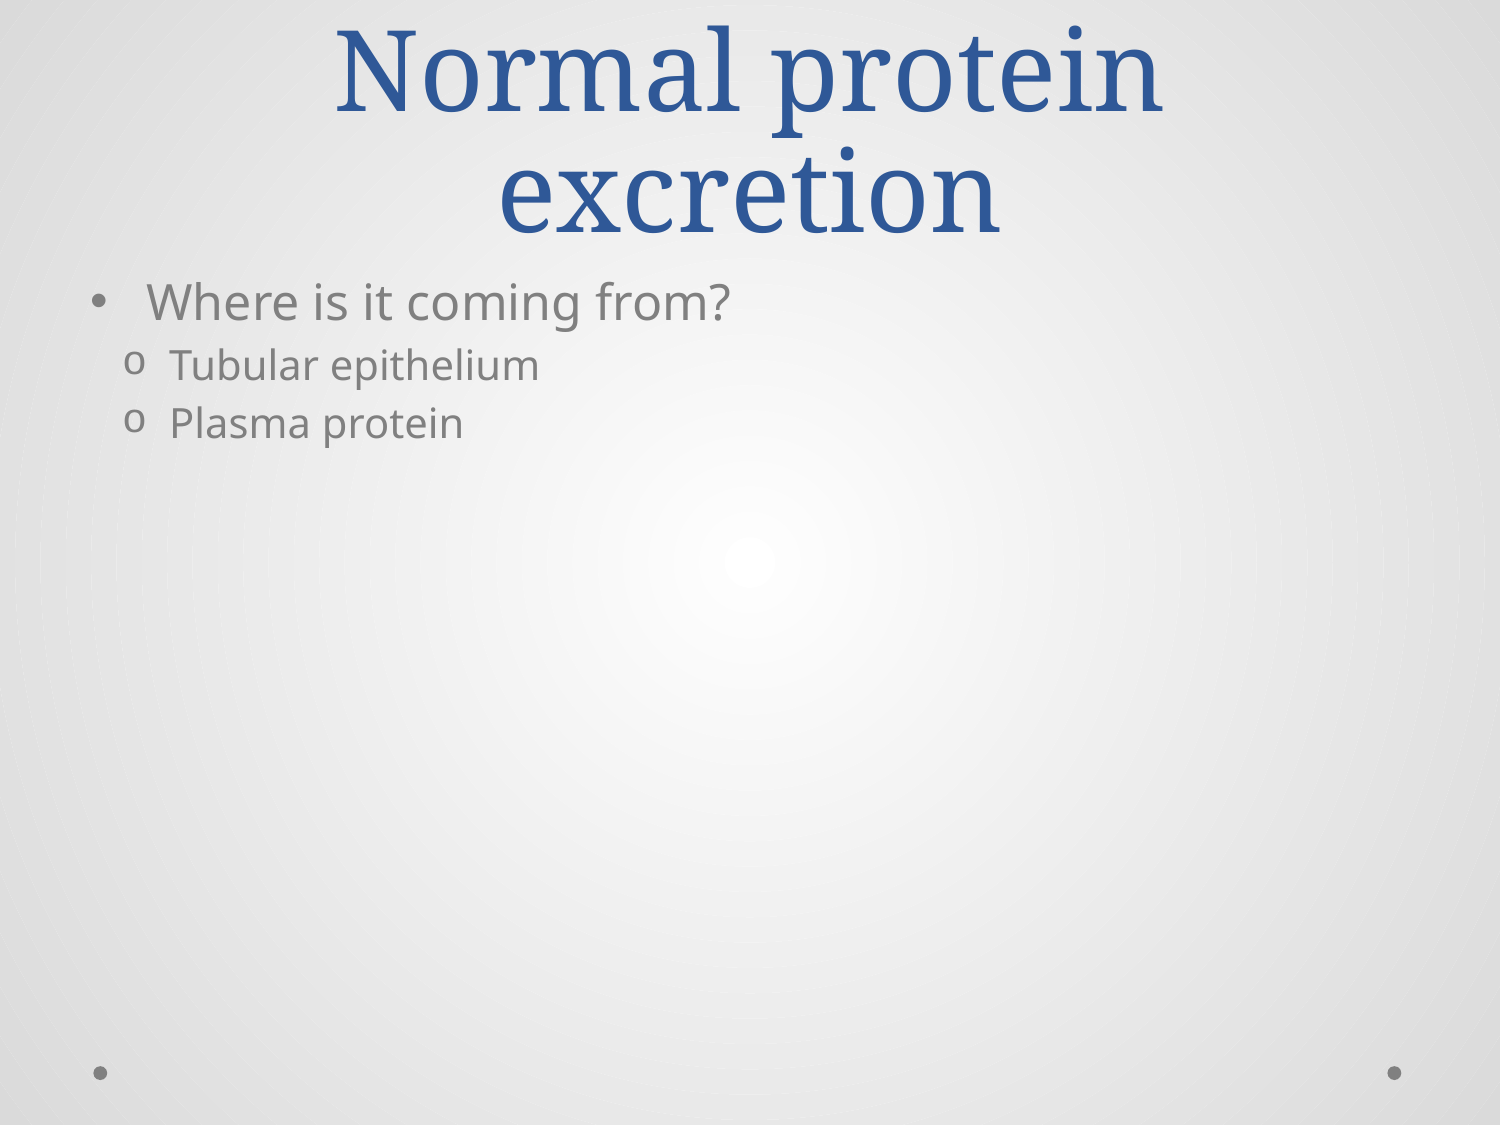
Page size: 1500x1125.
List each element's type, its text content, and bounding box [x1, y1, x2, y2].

list Where is it coming from? Tubular epithelium Plasma protein [75, 262, 1425, 1005]
title Normal protein excretion [75, 0, 1425, 262]
